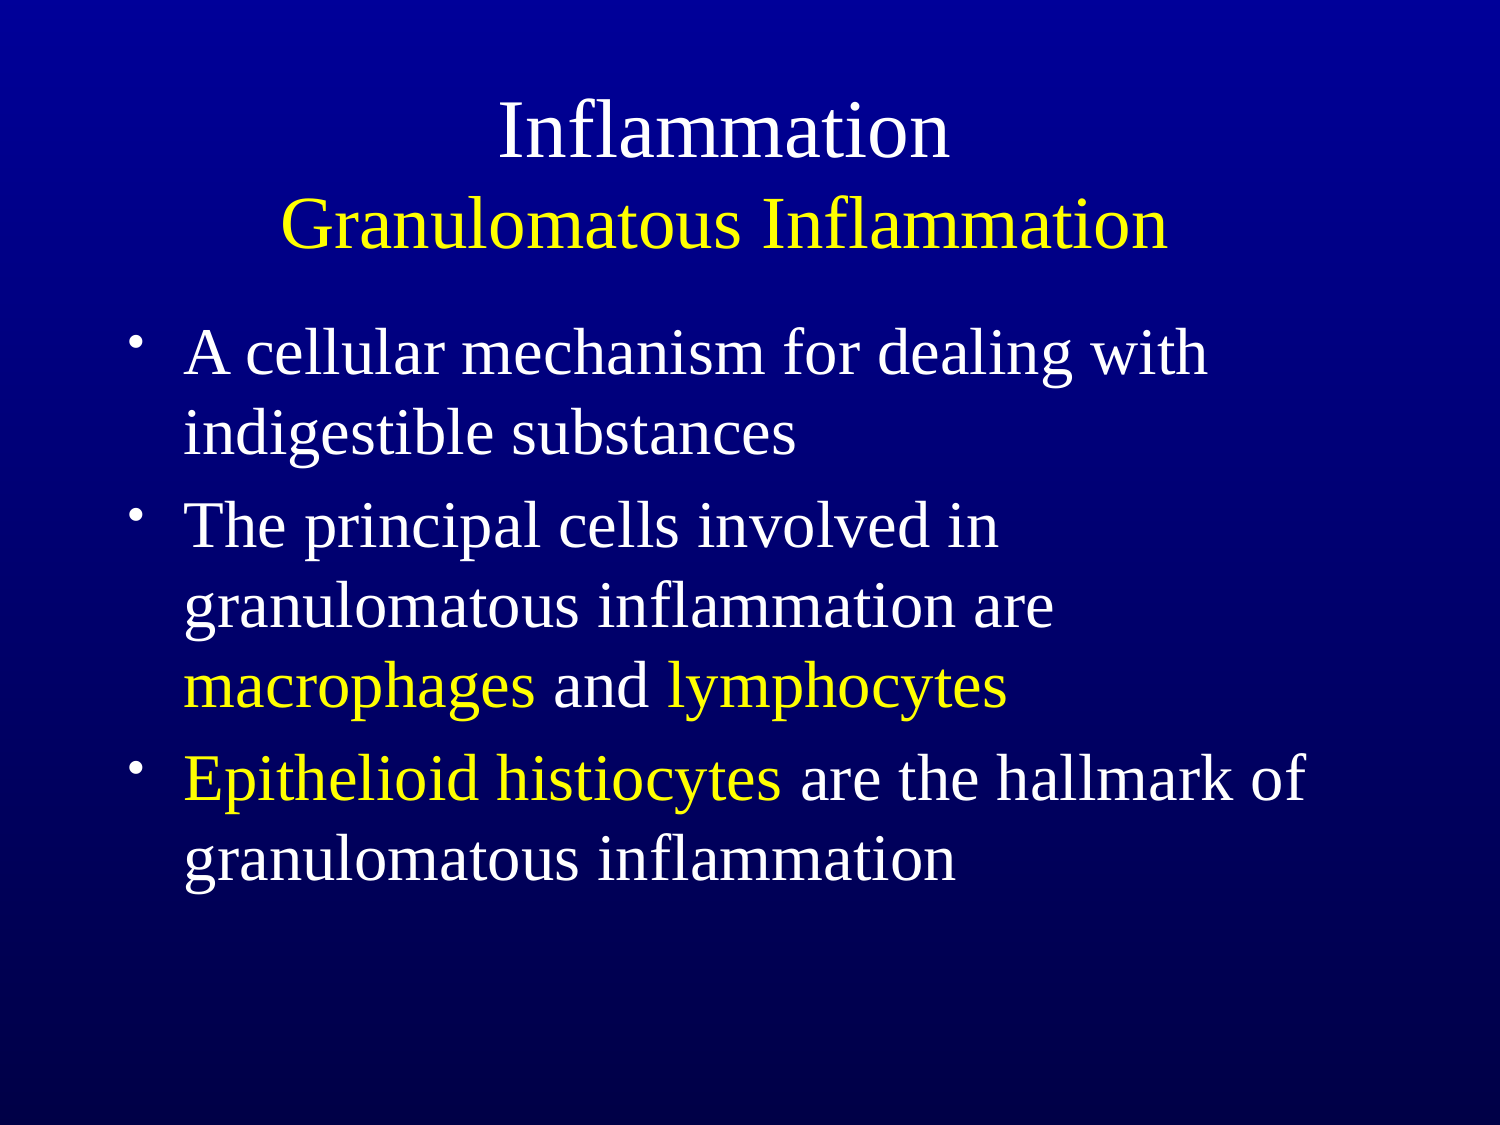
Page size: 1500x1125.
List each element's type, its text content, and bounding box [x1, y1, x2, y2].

list A cellular mechanism for dealing with indigestible substances The principal cells involved in granulomatous inflammation are macrophages and lymphocytes Epithelioid histiocytes are the hallmark of granulomatous inflammation [112, 299, 1388, 975]
title Inflammation Granulomatous Inflammation [87, 75, 1363, 263]
text_box [50, 99, 1500, 282]
text_box [44, 350, 1425, 988]
